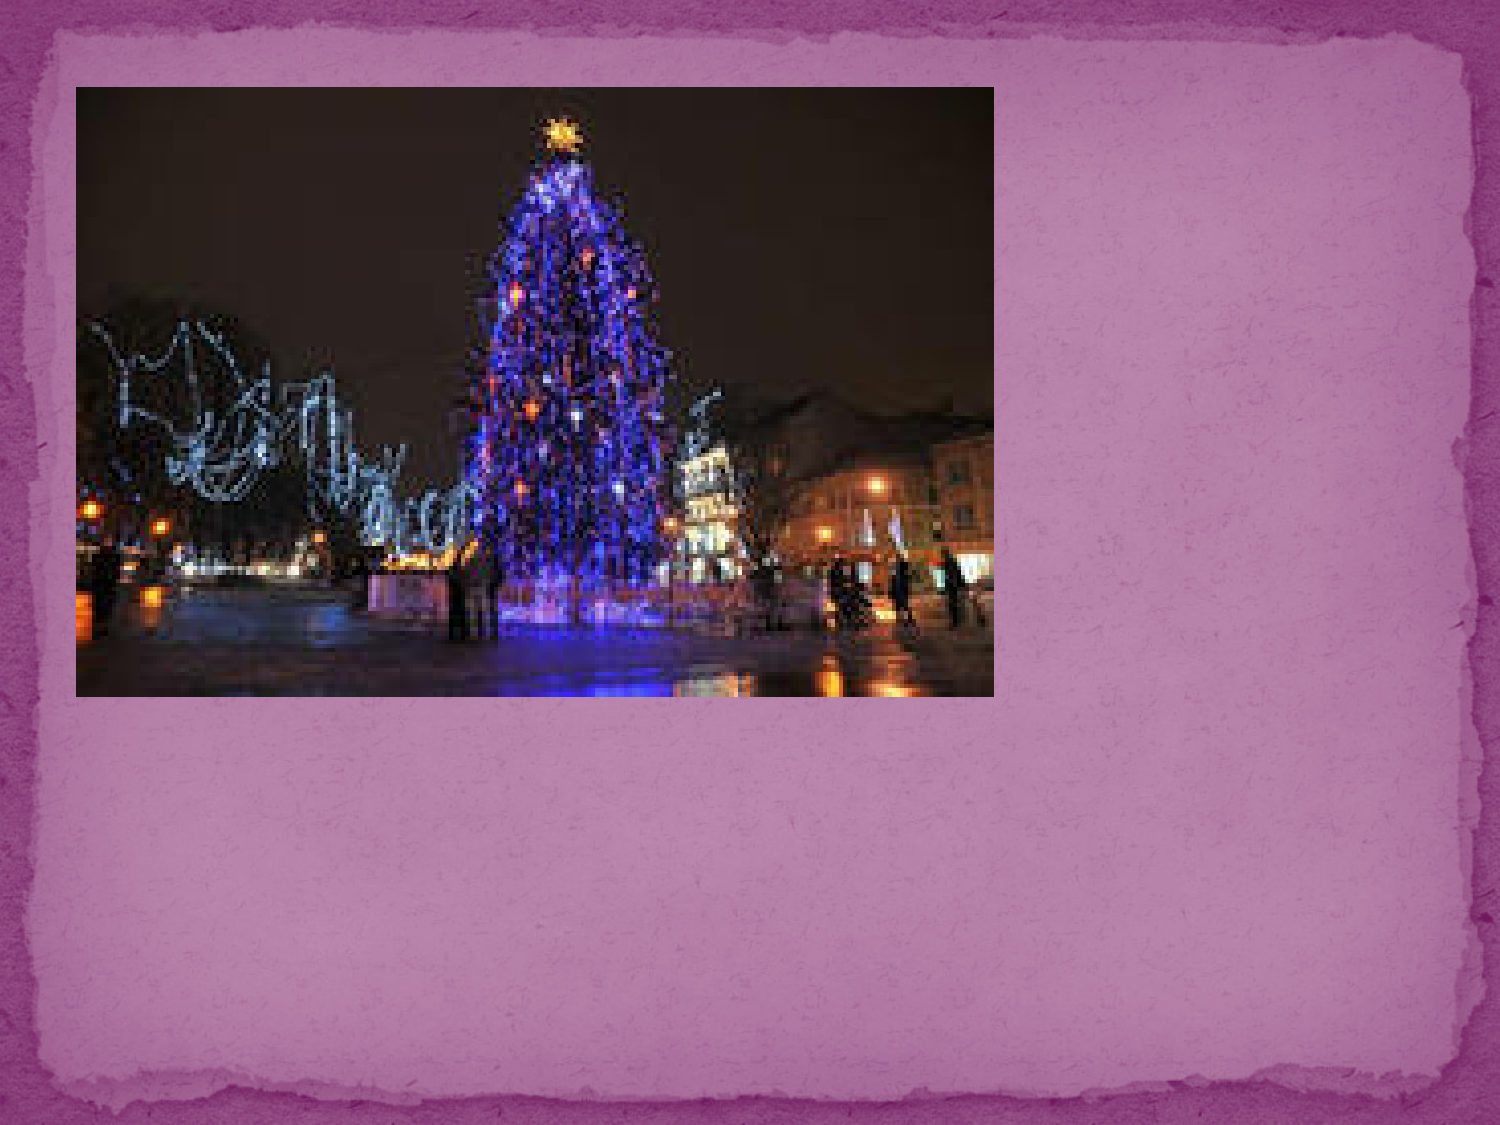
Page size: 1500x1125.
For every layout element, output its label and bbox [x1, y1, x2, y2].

picture [76, 87, 994, 697]
